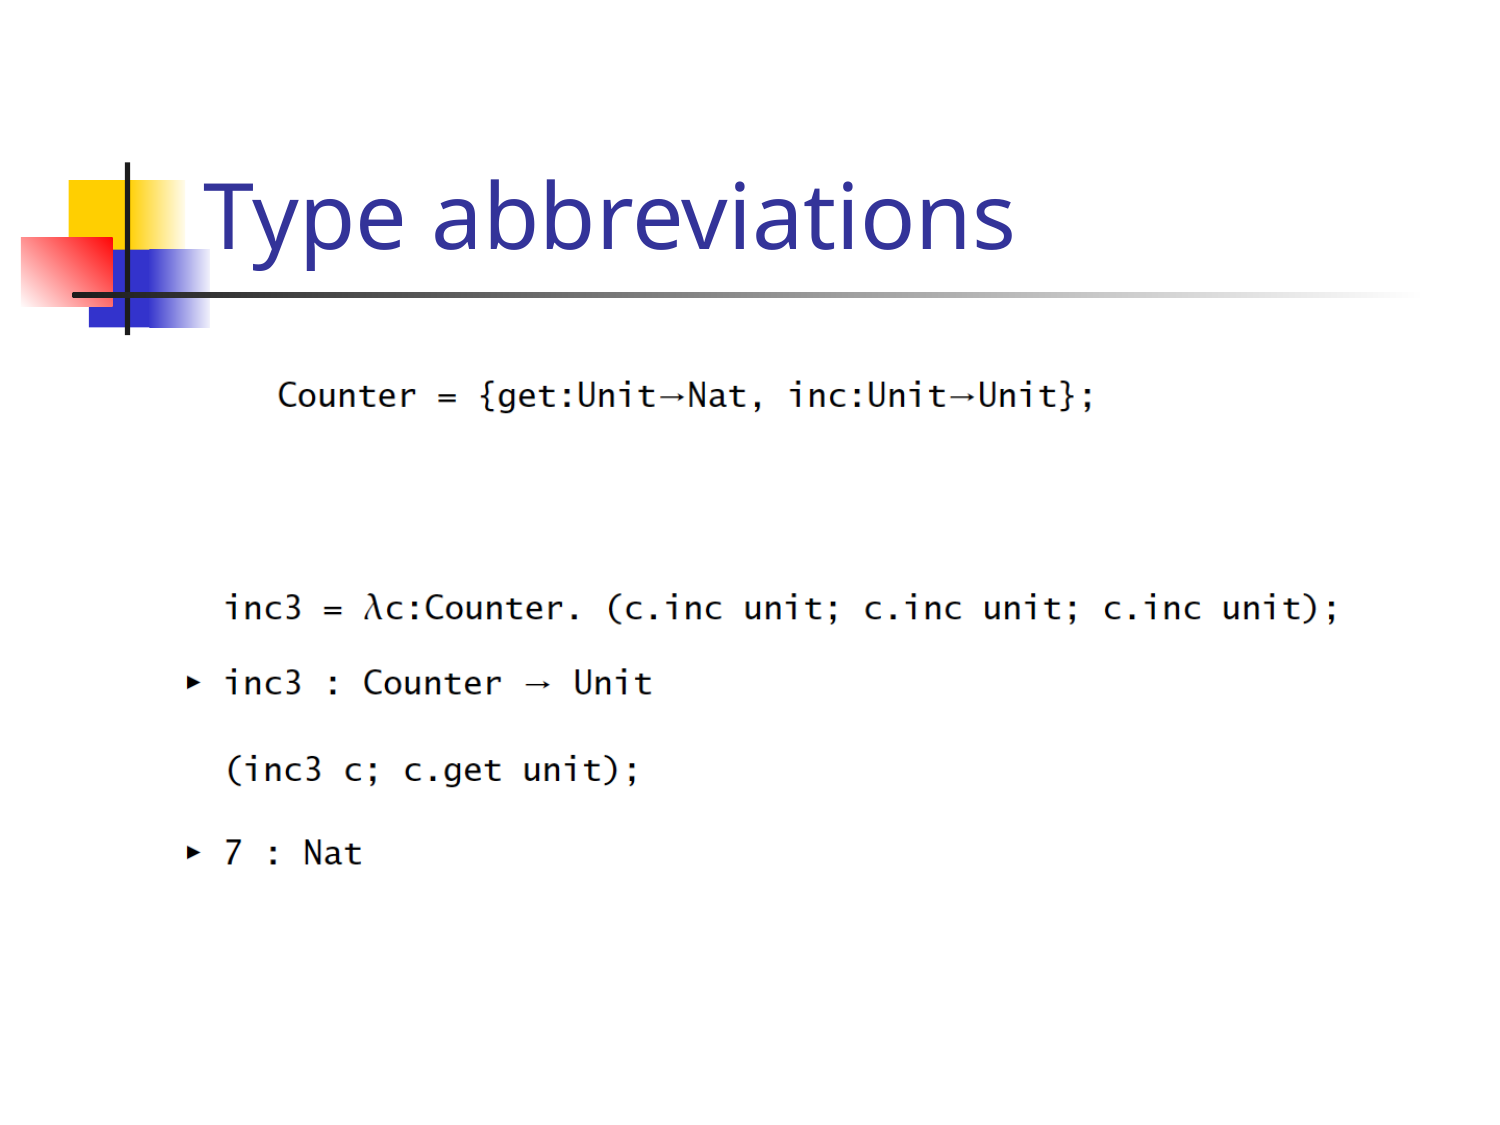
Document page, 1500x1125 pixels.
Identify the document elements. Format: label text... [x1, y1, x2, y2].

title Type abbreviations [188, 35, 1468, 275]
picture [137, 563, 1452, 926]
picture [237, 349, 1150, 448]
